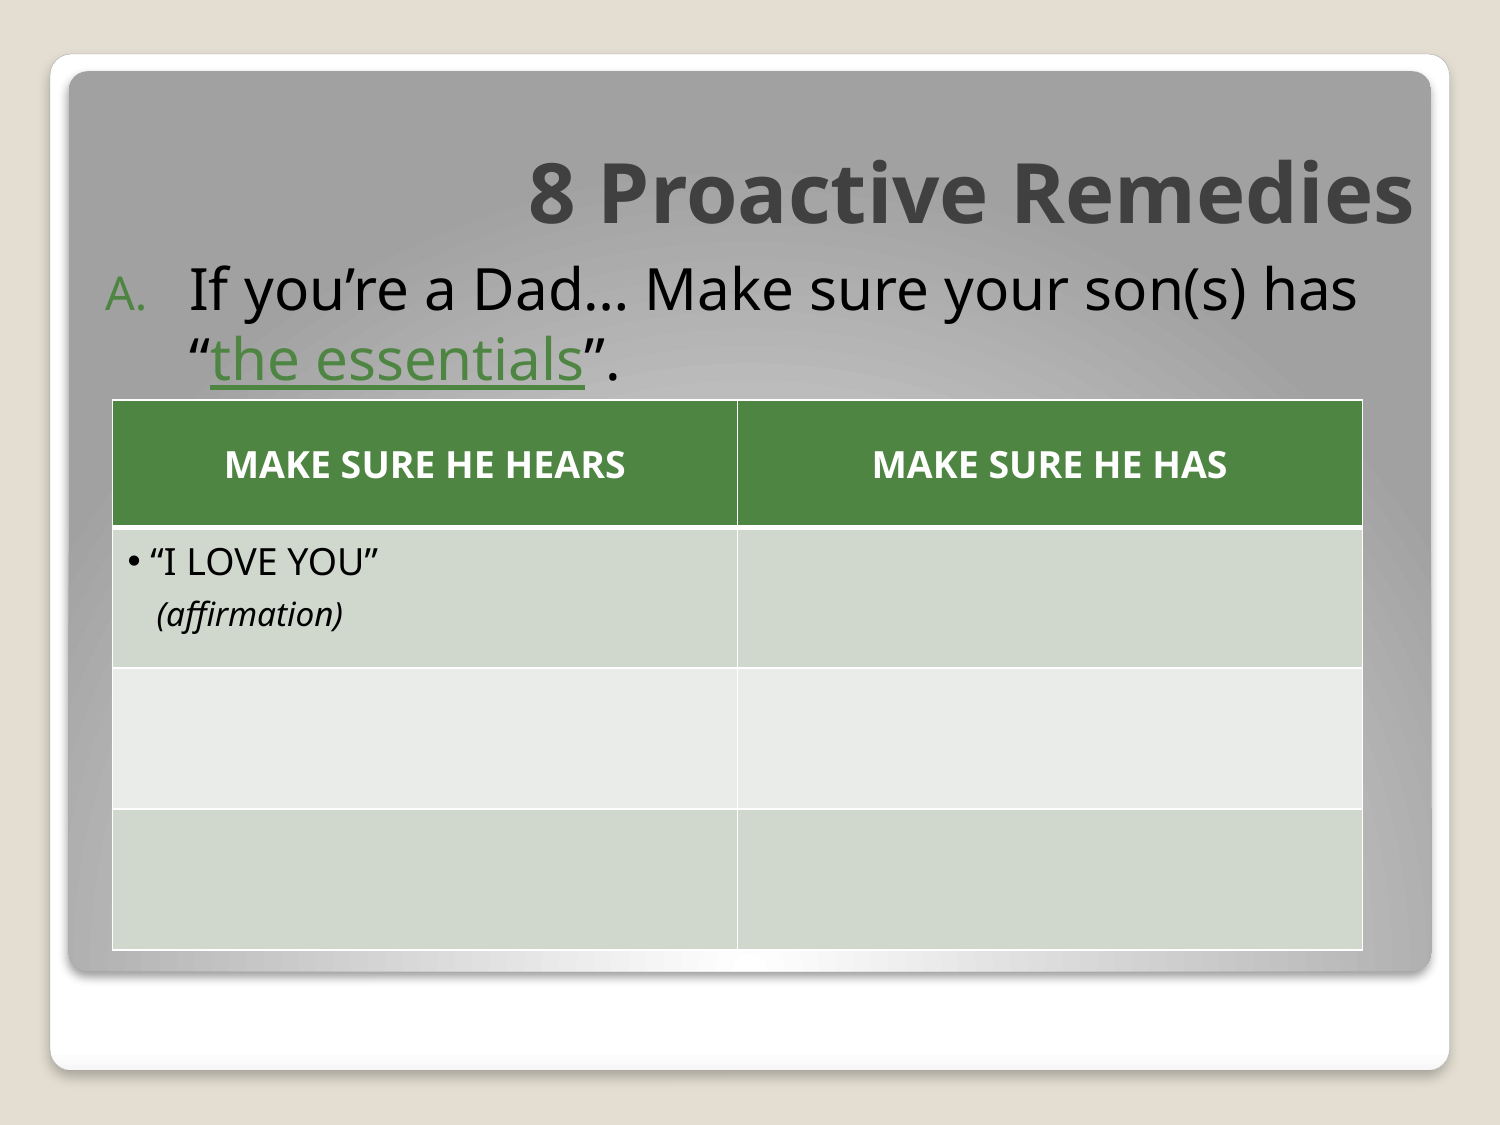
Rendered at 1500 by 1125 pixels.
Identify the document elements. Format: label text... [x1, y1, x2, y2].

table_header MAKE SURE HE HEARS [113, 401, 737, 525]
table_cell [113, 810, 737, 949]
table_cell [738, 669, 1362, 808]
list If you’re a Dad… Make sure your son(s) has “the essentials”. [75, 237, 1418, 1025]
table_cell [738, 810, 1362, 949]
title 8 Proactive Remedies [87, 75, 1430, 248]
table_cell [738, 530, 1362, 667]
table_cell [113, 669, 737, 808]
table_header MAKE SURE HE HAS [738, 401, 1362, 525]
table_cell “I LOVE YOU” (affirmation) [113, 530, 737, 667]
